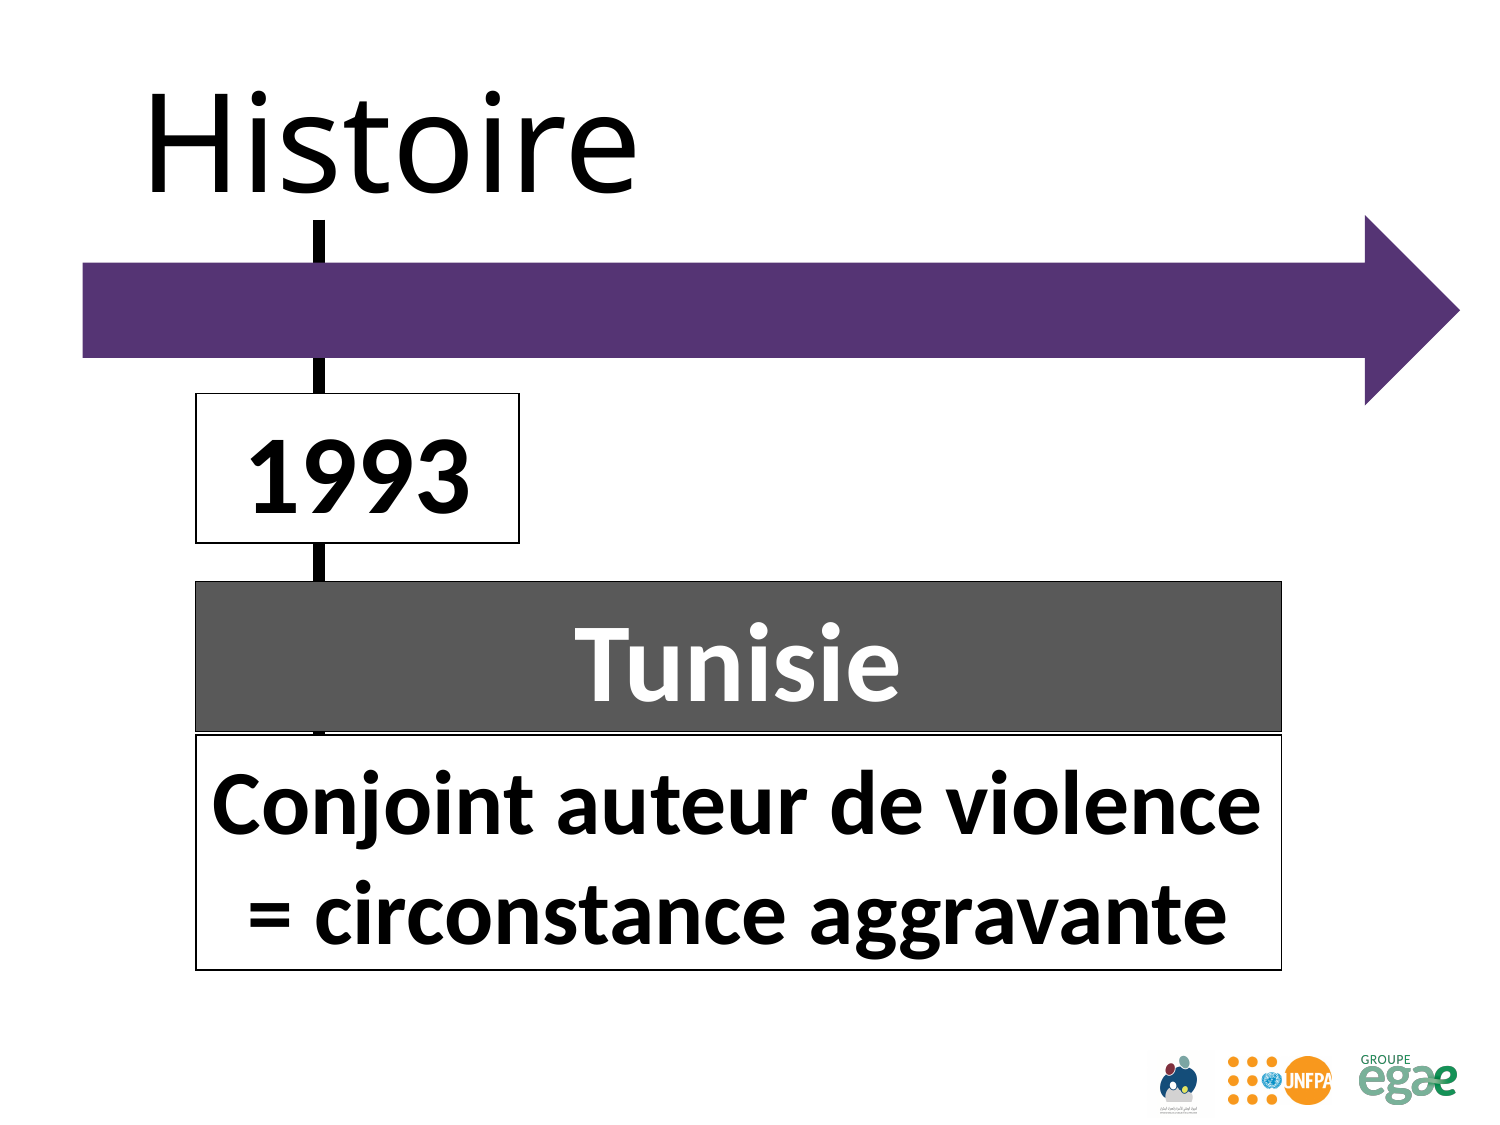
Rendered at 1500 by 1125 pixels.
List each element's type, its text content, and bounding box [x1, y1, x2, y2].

text_box Conjoint auteur de violence = circonstance aggravante [195, 735, 1282, 970]
text_box 1993 [320, 393, 519, 543]
picture [1359, 1055, 1457, 1105]
text_box Tunisie [320, 581, 1282, 732]
text_box 1993 [195, 393, 318, 543]
text_box [81, 261, 318, 360]
text_box [320, 212, 1462, 409]
title Histoire [124, 38, 1419, 257]
picture [1147, 1050, 1215, 1118]
picture [1228, 1056, 1332, 1105]
text_box Tunisie [195, 581, 318, 732]
